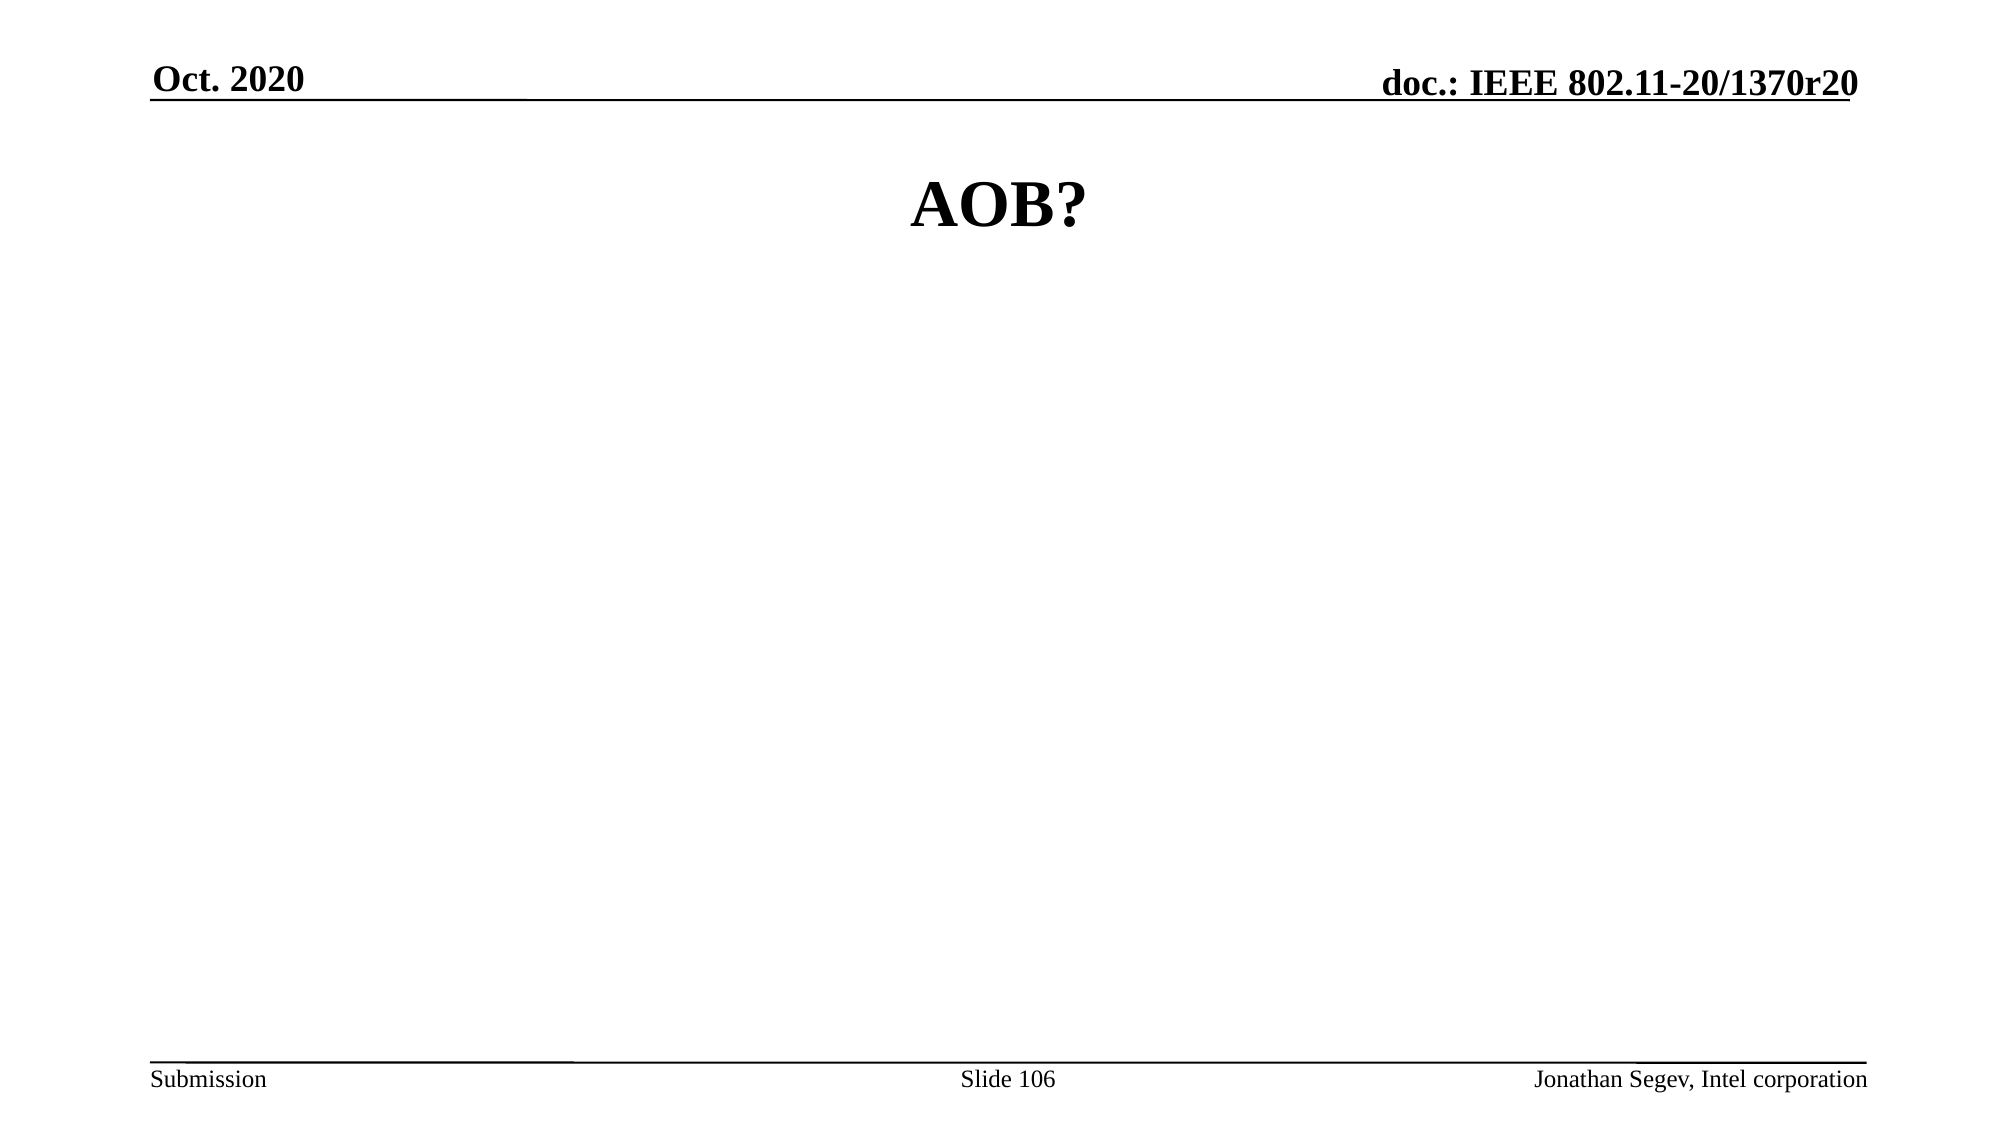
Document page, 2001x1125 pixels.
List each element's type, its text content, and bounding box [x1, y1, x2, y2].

footer Jonathan Segev, Intel corporation [1171, 1061, 1869, 1093]
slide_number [152, 54, 563, 100]
slide_number Slide 106 [950, 1061, 1067, 1123]
title AOB? [149, 112, 1850, 288]
